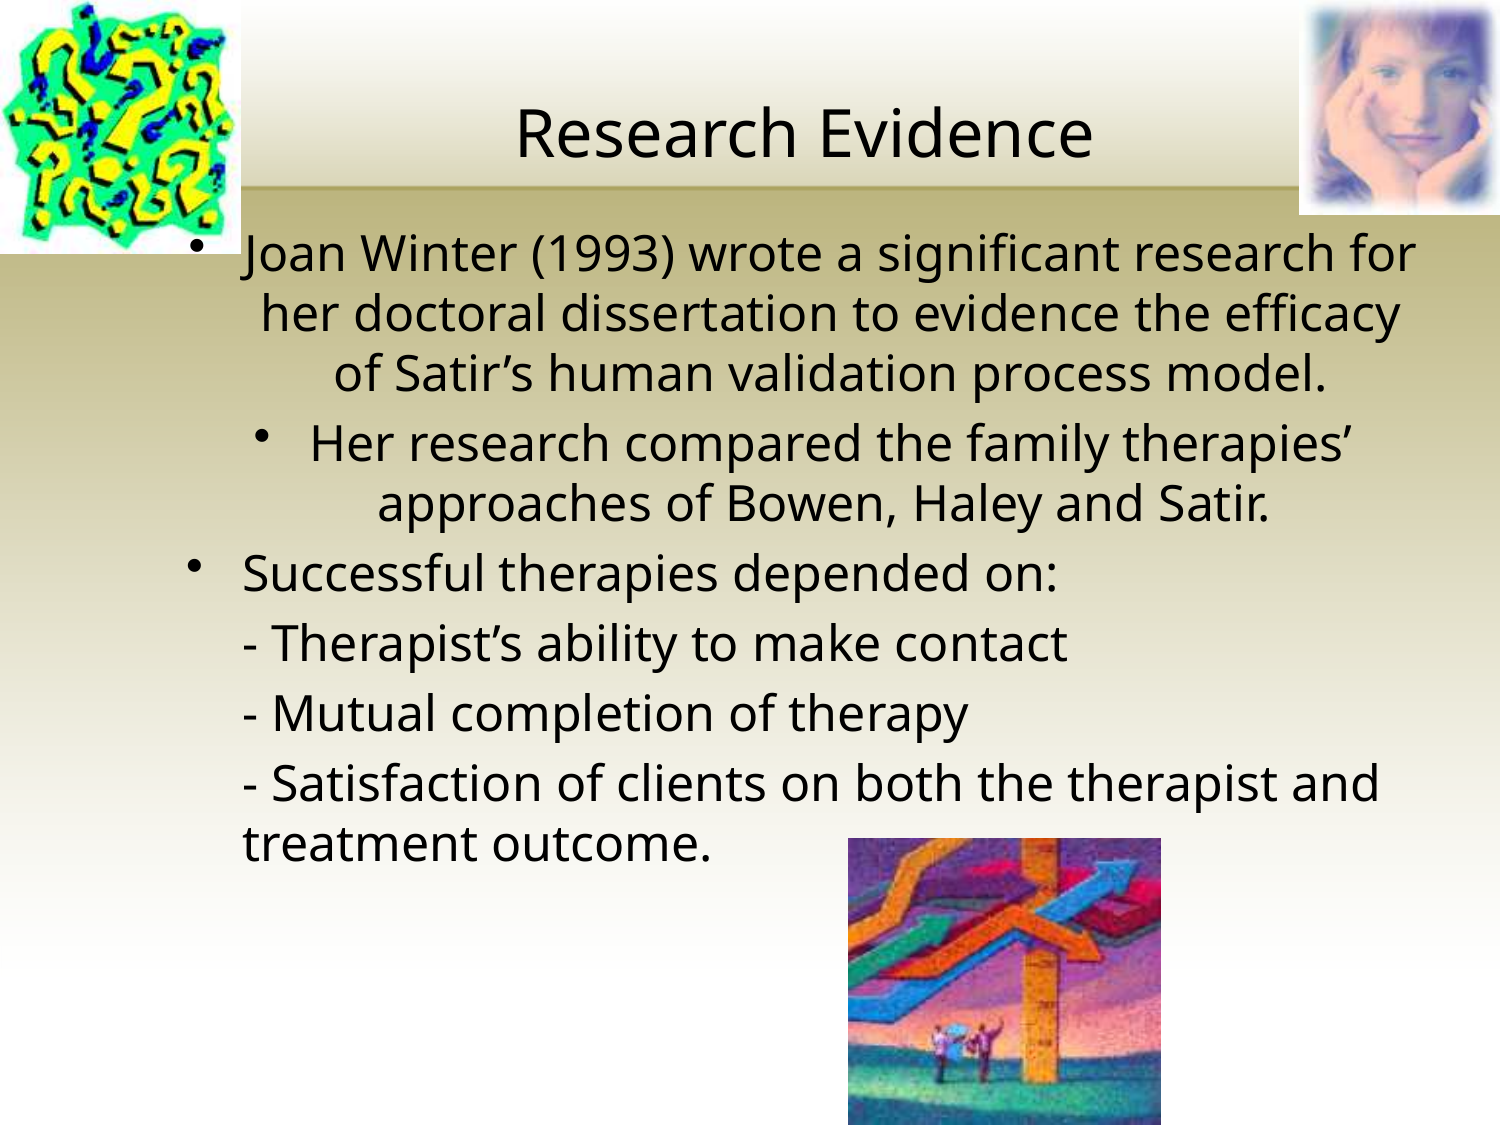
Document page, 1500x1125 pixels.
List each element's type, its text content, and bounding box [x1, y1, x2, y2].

picture [0, 0, 1500, 1125]
list Joan Winter (1993) wrote a significant research for her doctoral dissertation to evidence the efficacy of Satir’s human validation process model. Her research compared the family therapies’ approaches of Bowen, Haley and Satir. Successful therapies depended on: - Therapist’s ability to make contact - Mutual completion of therapy - Satisfaction of clients on both the therapist and treatment outcome. [170, 213, 1436, 1018]
title Research Evidence [489, 36, 1120, 179]
